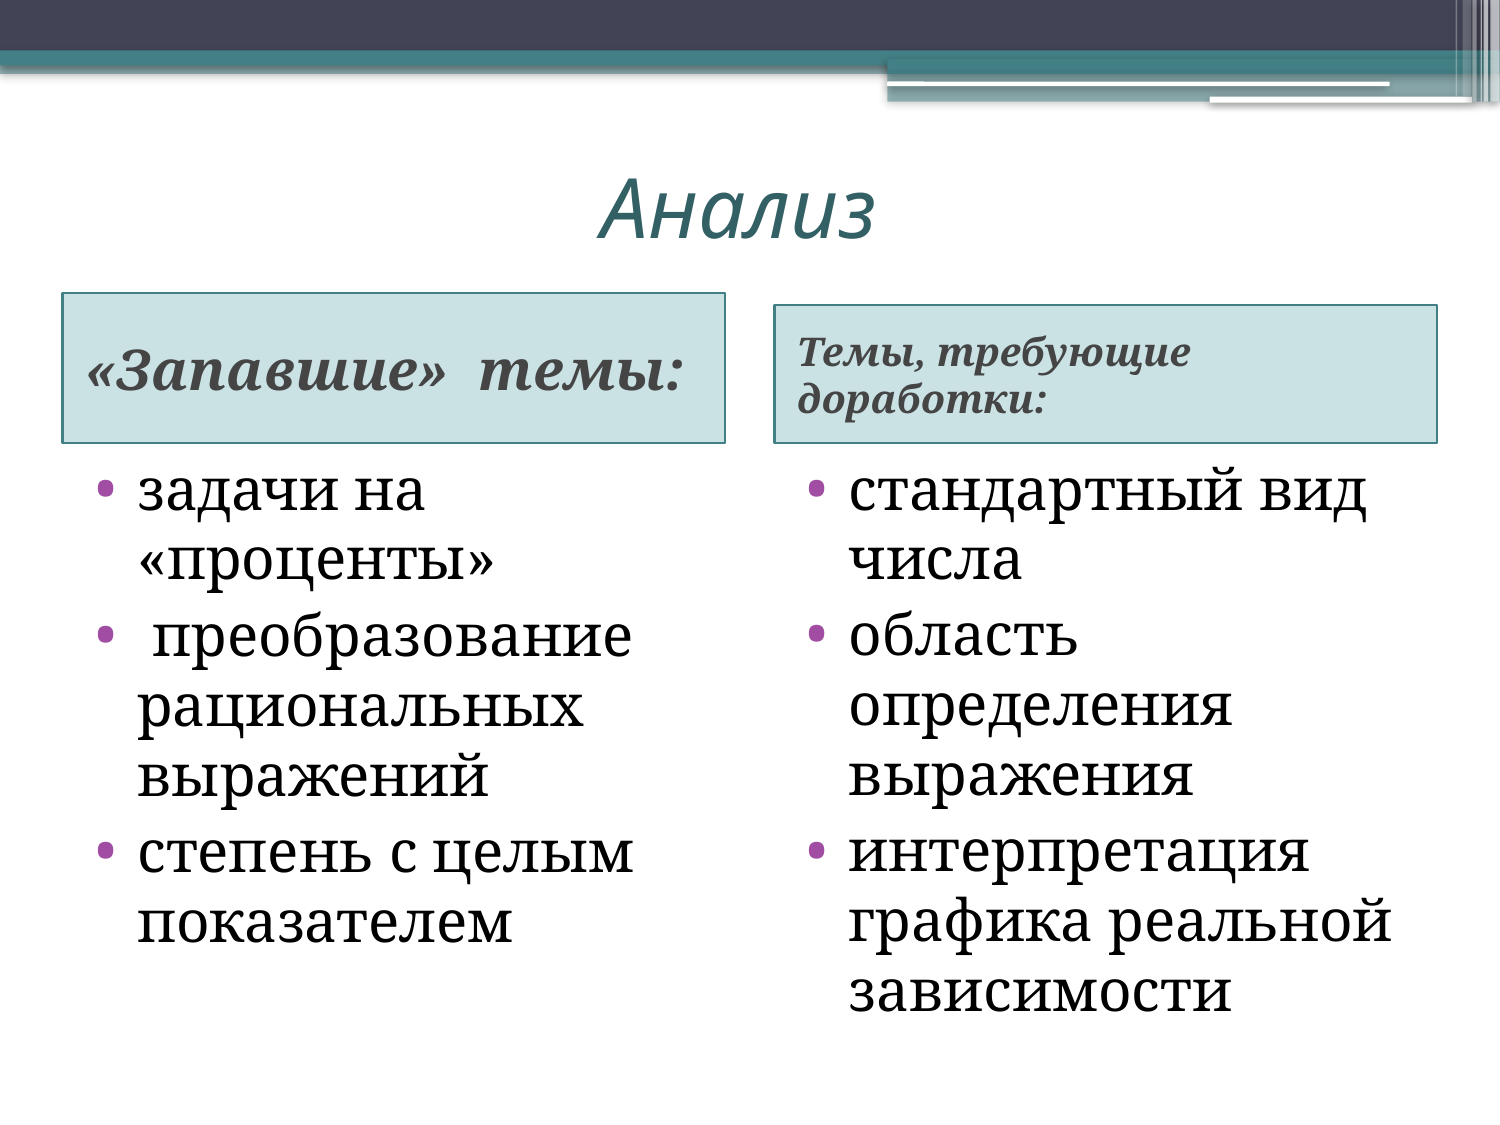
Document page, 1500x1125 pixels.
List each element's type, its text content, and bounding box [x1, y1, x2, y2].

list задачи на «проценты» преобразование рациональных выражений степень с целым показателем [62, 444, 726, 1082]
list «Запавшие» темы: [61, 292, 726, 444]
title Анализ [62, 117, 1438, 293]
list стандартный вид числа область определения выражения интерпретация графика реальной зависимости [773, 444, 1437, 1082]
list Темы, требующие доработки: [773, 304, 1438, 444]
